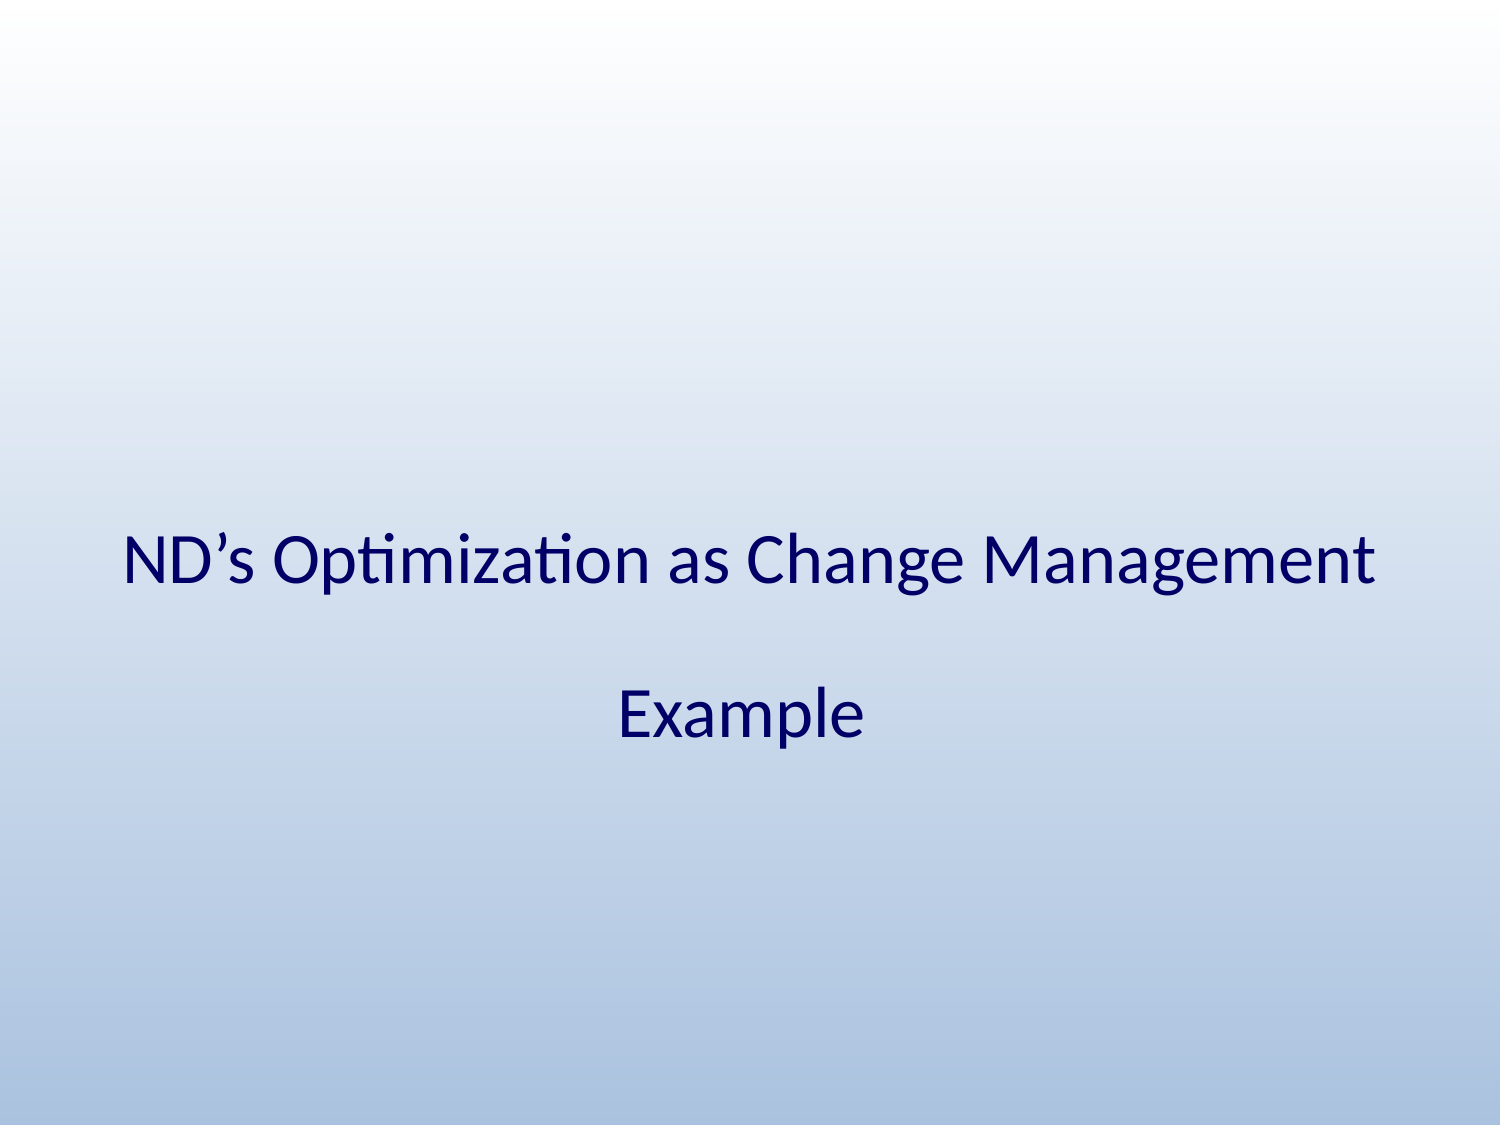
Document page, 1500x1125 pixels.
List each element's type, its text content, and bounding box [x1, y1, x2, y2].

text_box ND’s Optimization as Change Management Example [37, 489, 1463, 678]
